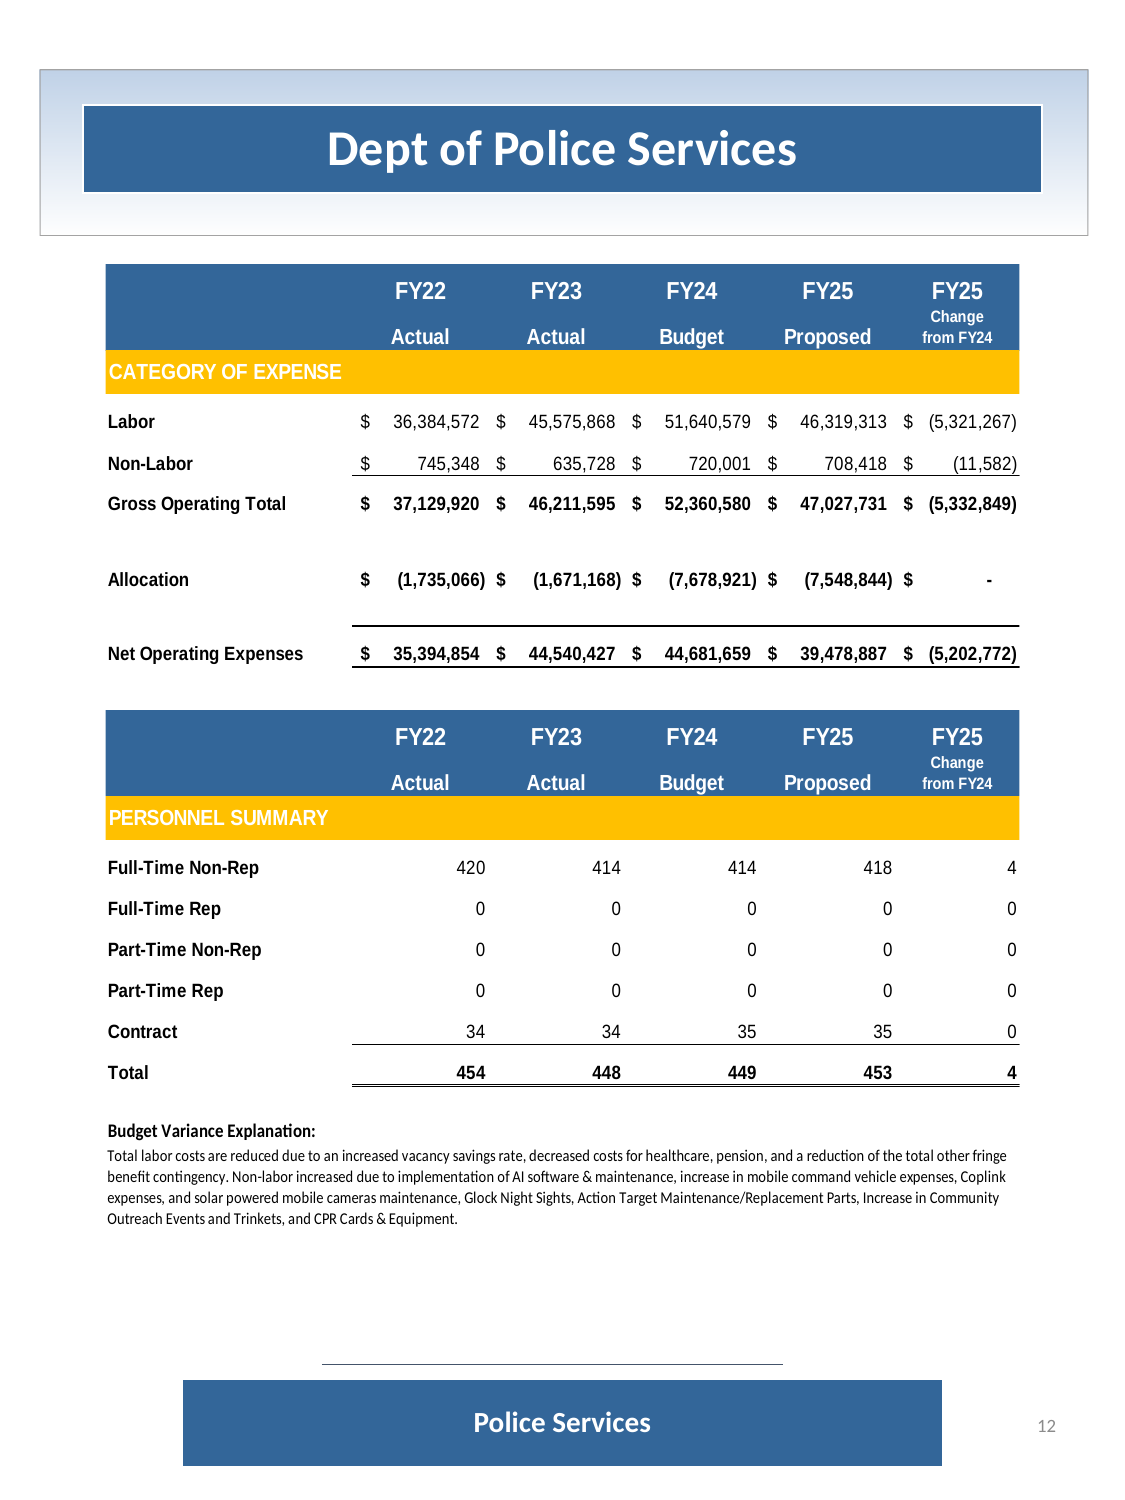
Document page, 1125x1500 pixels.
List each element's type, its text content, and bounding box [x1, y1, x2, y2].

text_box Dept of Police Services [82, 104, 1043, 194]
text_box Police Services [181, 1378, 944, 1468]
slide_number 12 [944, 1403, 1071, 1446]
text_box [104, 263, 1020, 1334]
